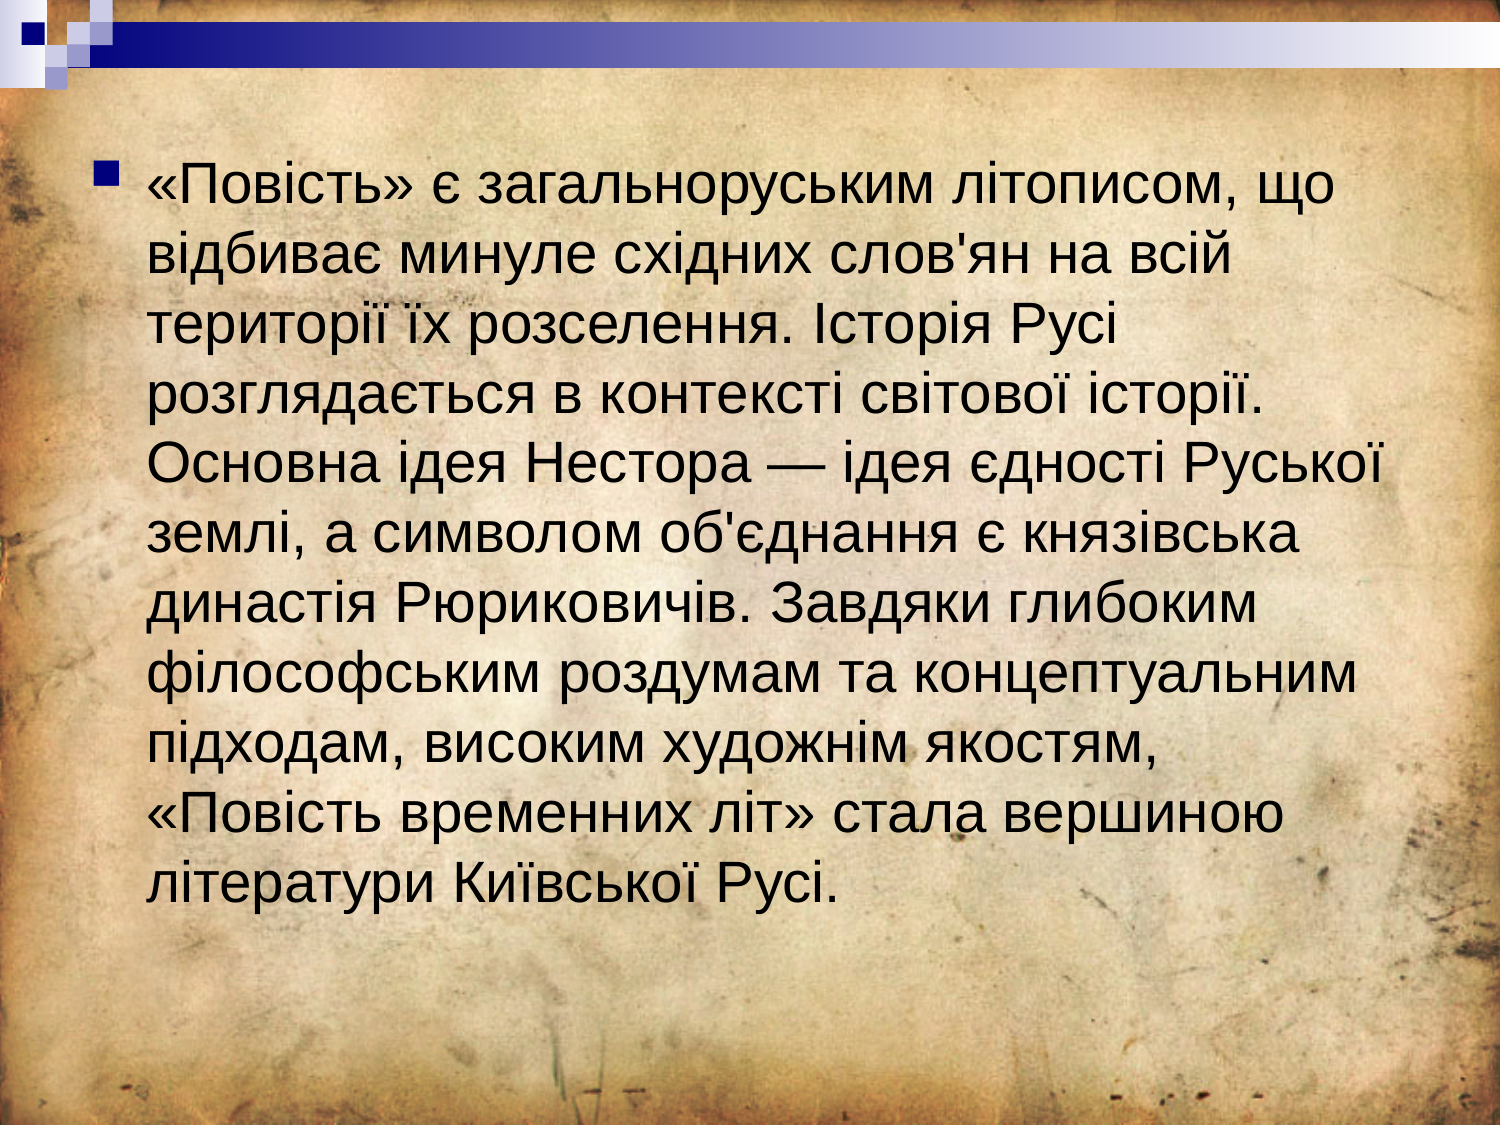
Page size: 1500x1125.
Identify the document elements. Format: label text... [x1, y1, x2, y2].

picture [47, 0, 89, 45]
picture [113, 0, 1500, 22]
picture [0, 67, 1500, 1125]
list «Повість» є загальноруським літописом, що відбиває минуле східних слов'ян на всій території їх розселення. Історія Русі розглядається в контексті світової історії. Основна ідея Нестора — ідея єдності Руської землі, а символом об'єднання є князівська династія Рюриковичів. Завдяки глибоким філософським роздумам та концептуальним підходам, високим художнім якостям, «Повість временних літ» стала вершиною літератури Київської Русі. [74, 136, 1426, 963]
